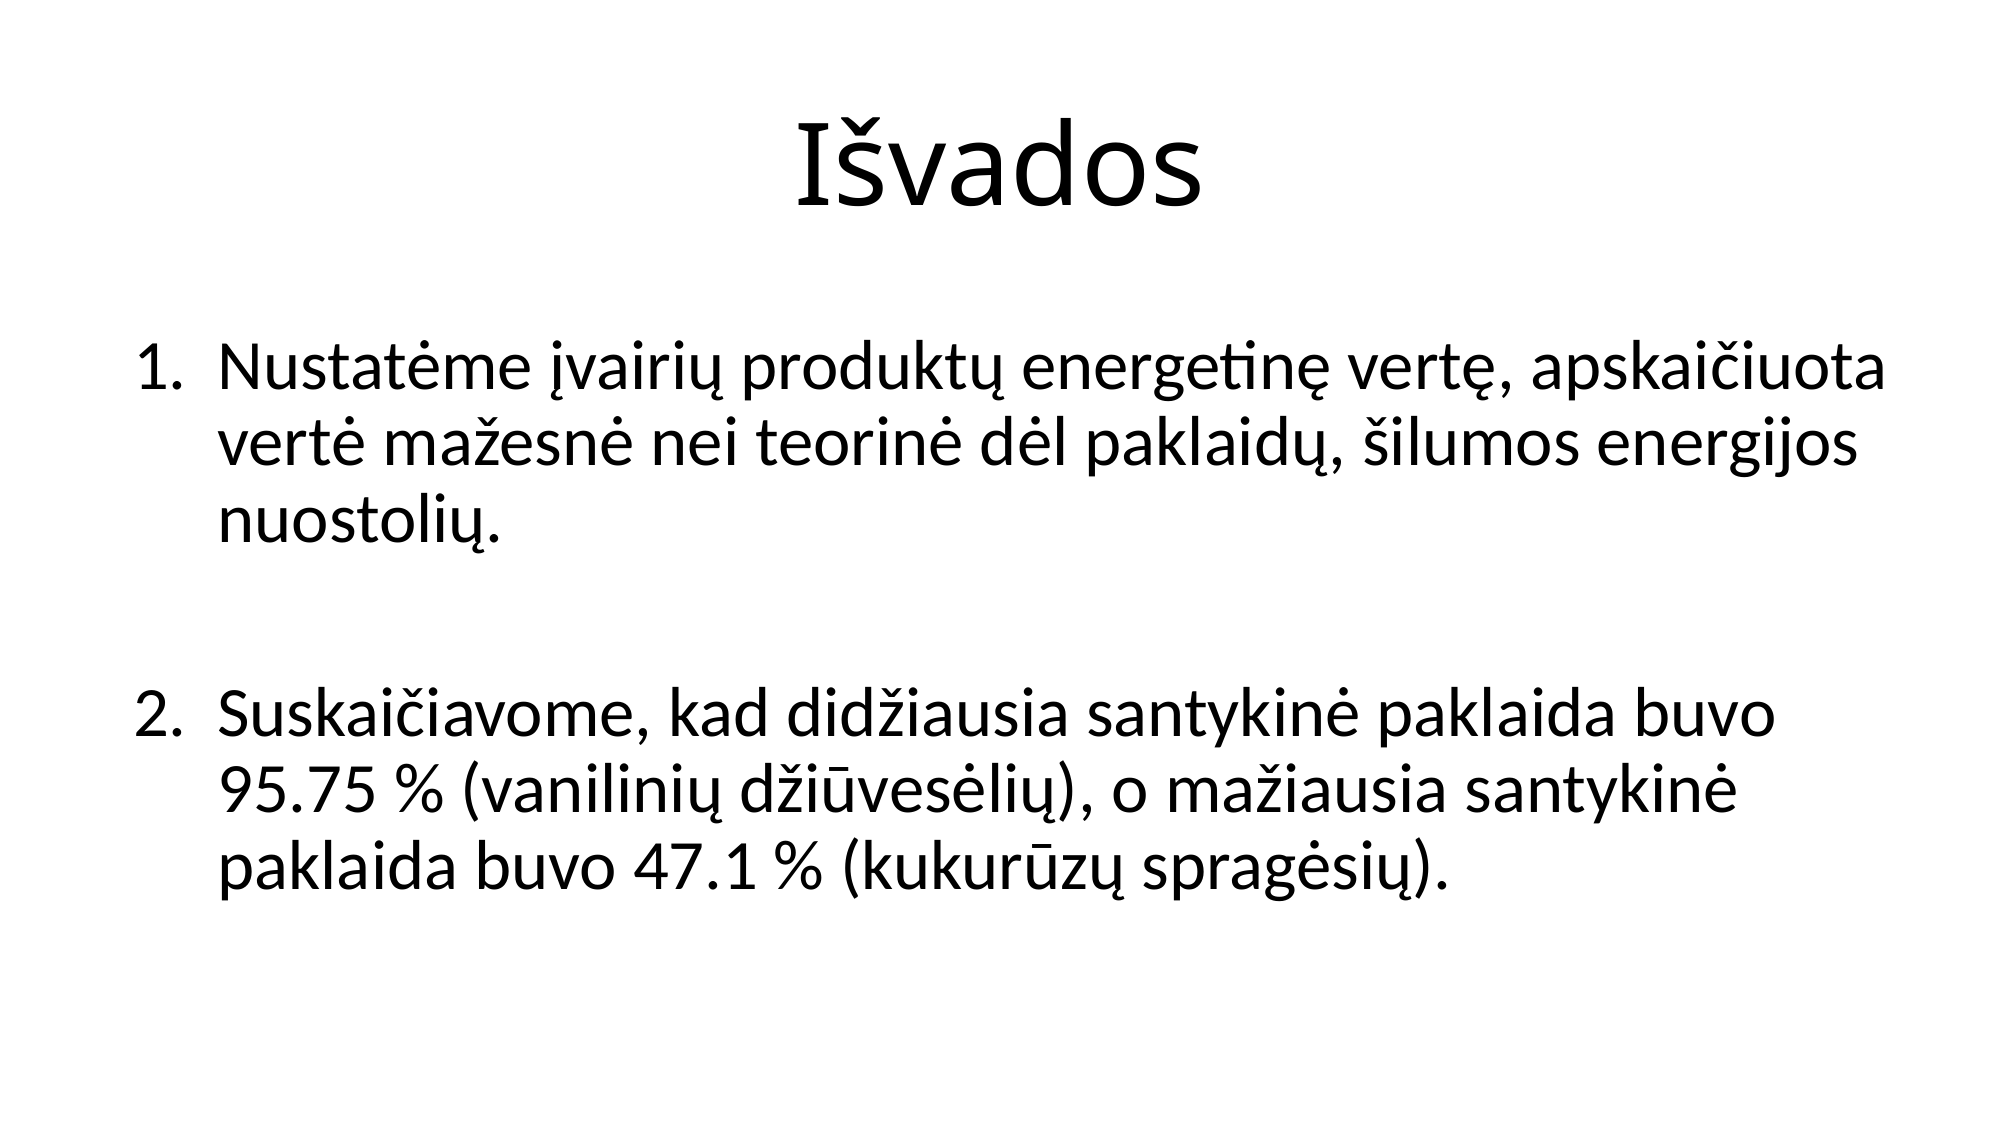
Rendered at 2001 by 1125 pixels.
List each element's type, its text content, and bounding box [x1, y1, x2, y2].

list Nustatėme įvairių produktų energetinę vertę, apskaičiuota vertė mažesnė nei teorinė dėl paklaidų, šilumos energijos nuostolių. Suskaičiavome, kad didžiausia santykinė paklaida buvo 95.75 % (vanilinių džiūvesėlių), o mažiausia santykinė paklaida buvo 47.1 % (kukurūzų spragėsių). [118, 320, 1954, 1083]
title Išvados [137, 59, 1863, 278]
